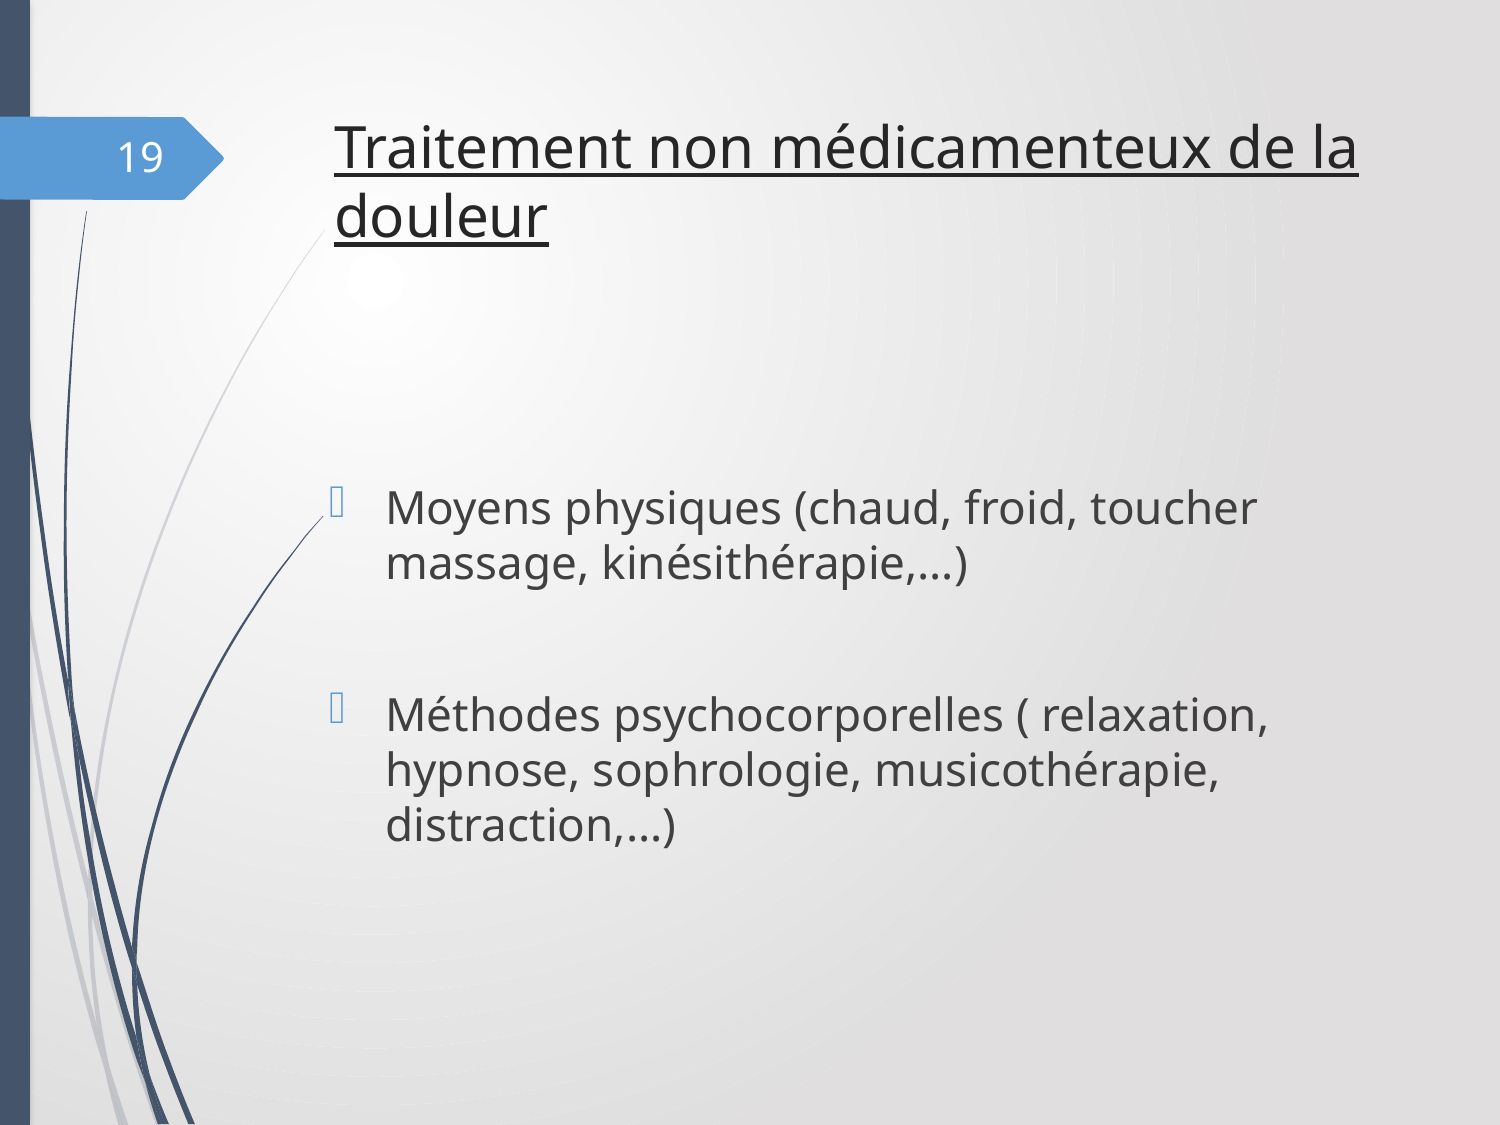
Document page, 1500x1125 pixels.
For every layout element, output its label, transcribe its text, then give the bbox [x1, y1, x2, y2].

slide_number 19 [83, 129, 180, 190]
list Moyens physiques (chaud, froid, toucher massage, kinésithérapie,…) Méthodes psychocorporelles ( relaxation, hypnose, sophrologie, musicothérapie, distraction,…) [314, 314, 1396, 935]
title Traitement non médicamenteux de la douleur [319, 102, 1400, 313]
